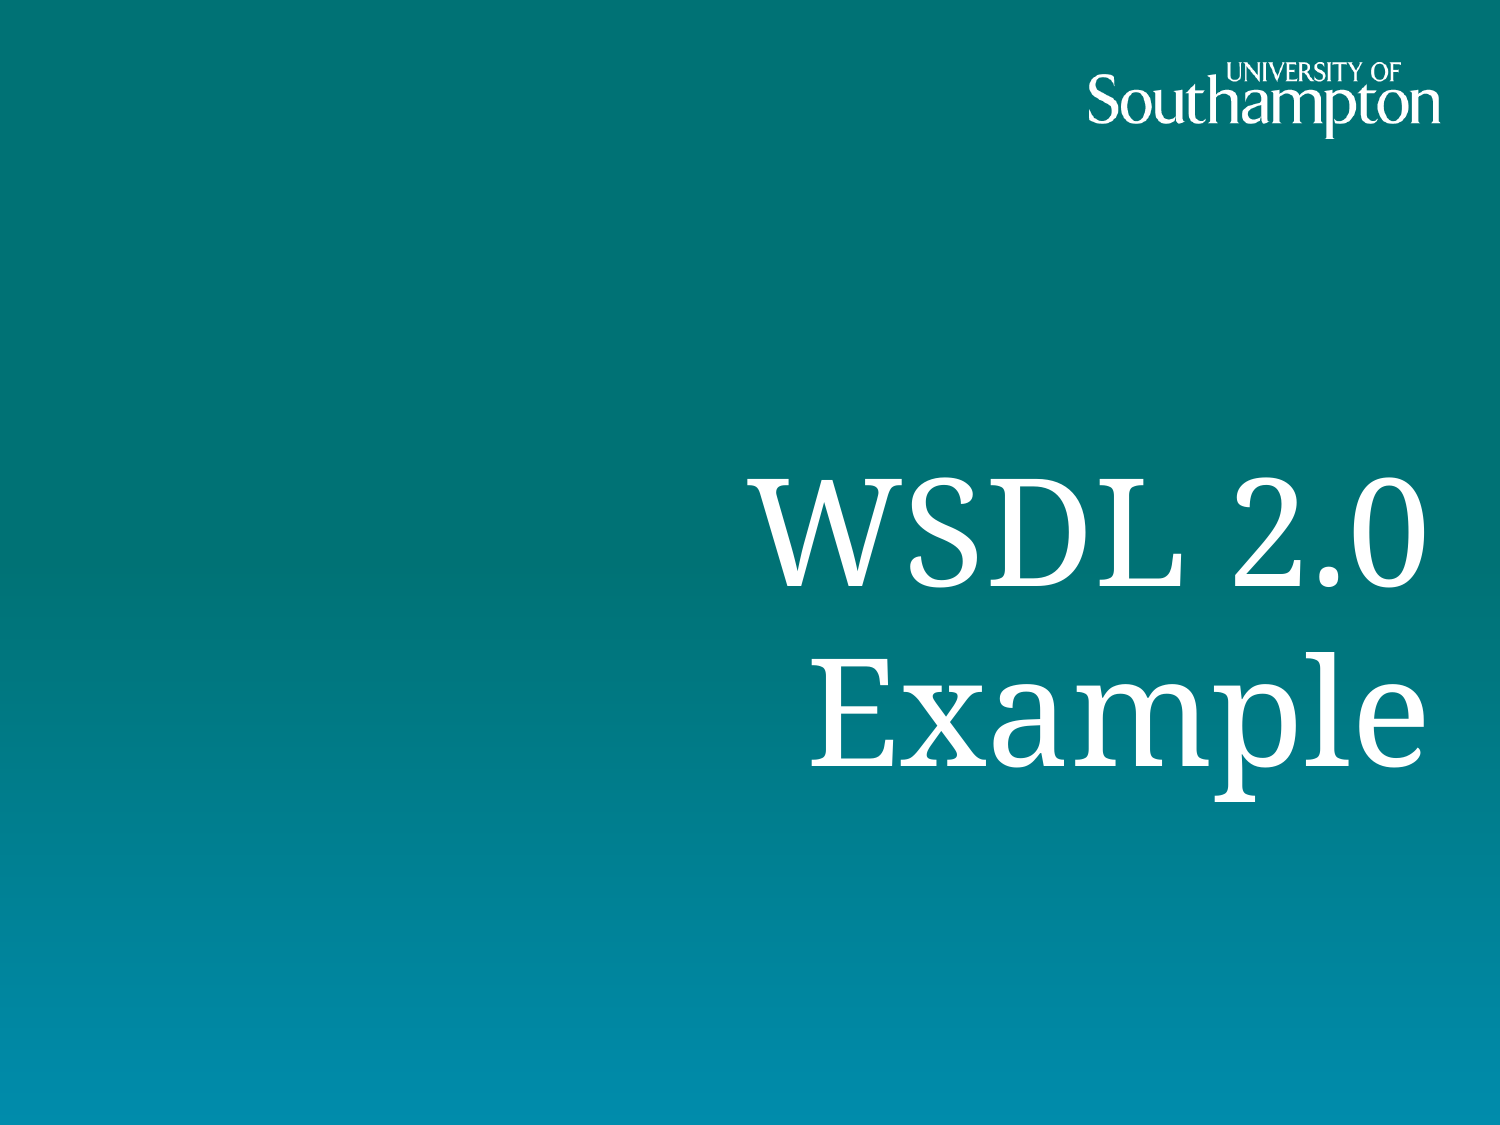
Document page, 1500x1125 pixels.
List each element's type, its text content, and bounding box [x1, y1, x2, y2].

picture [1089, 62, 1441, 139]
title WSDL 2.0 Example [52, 278, 1448, 954]
